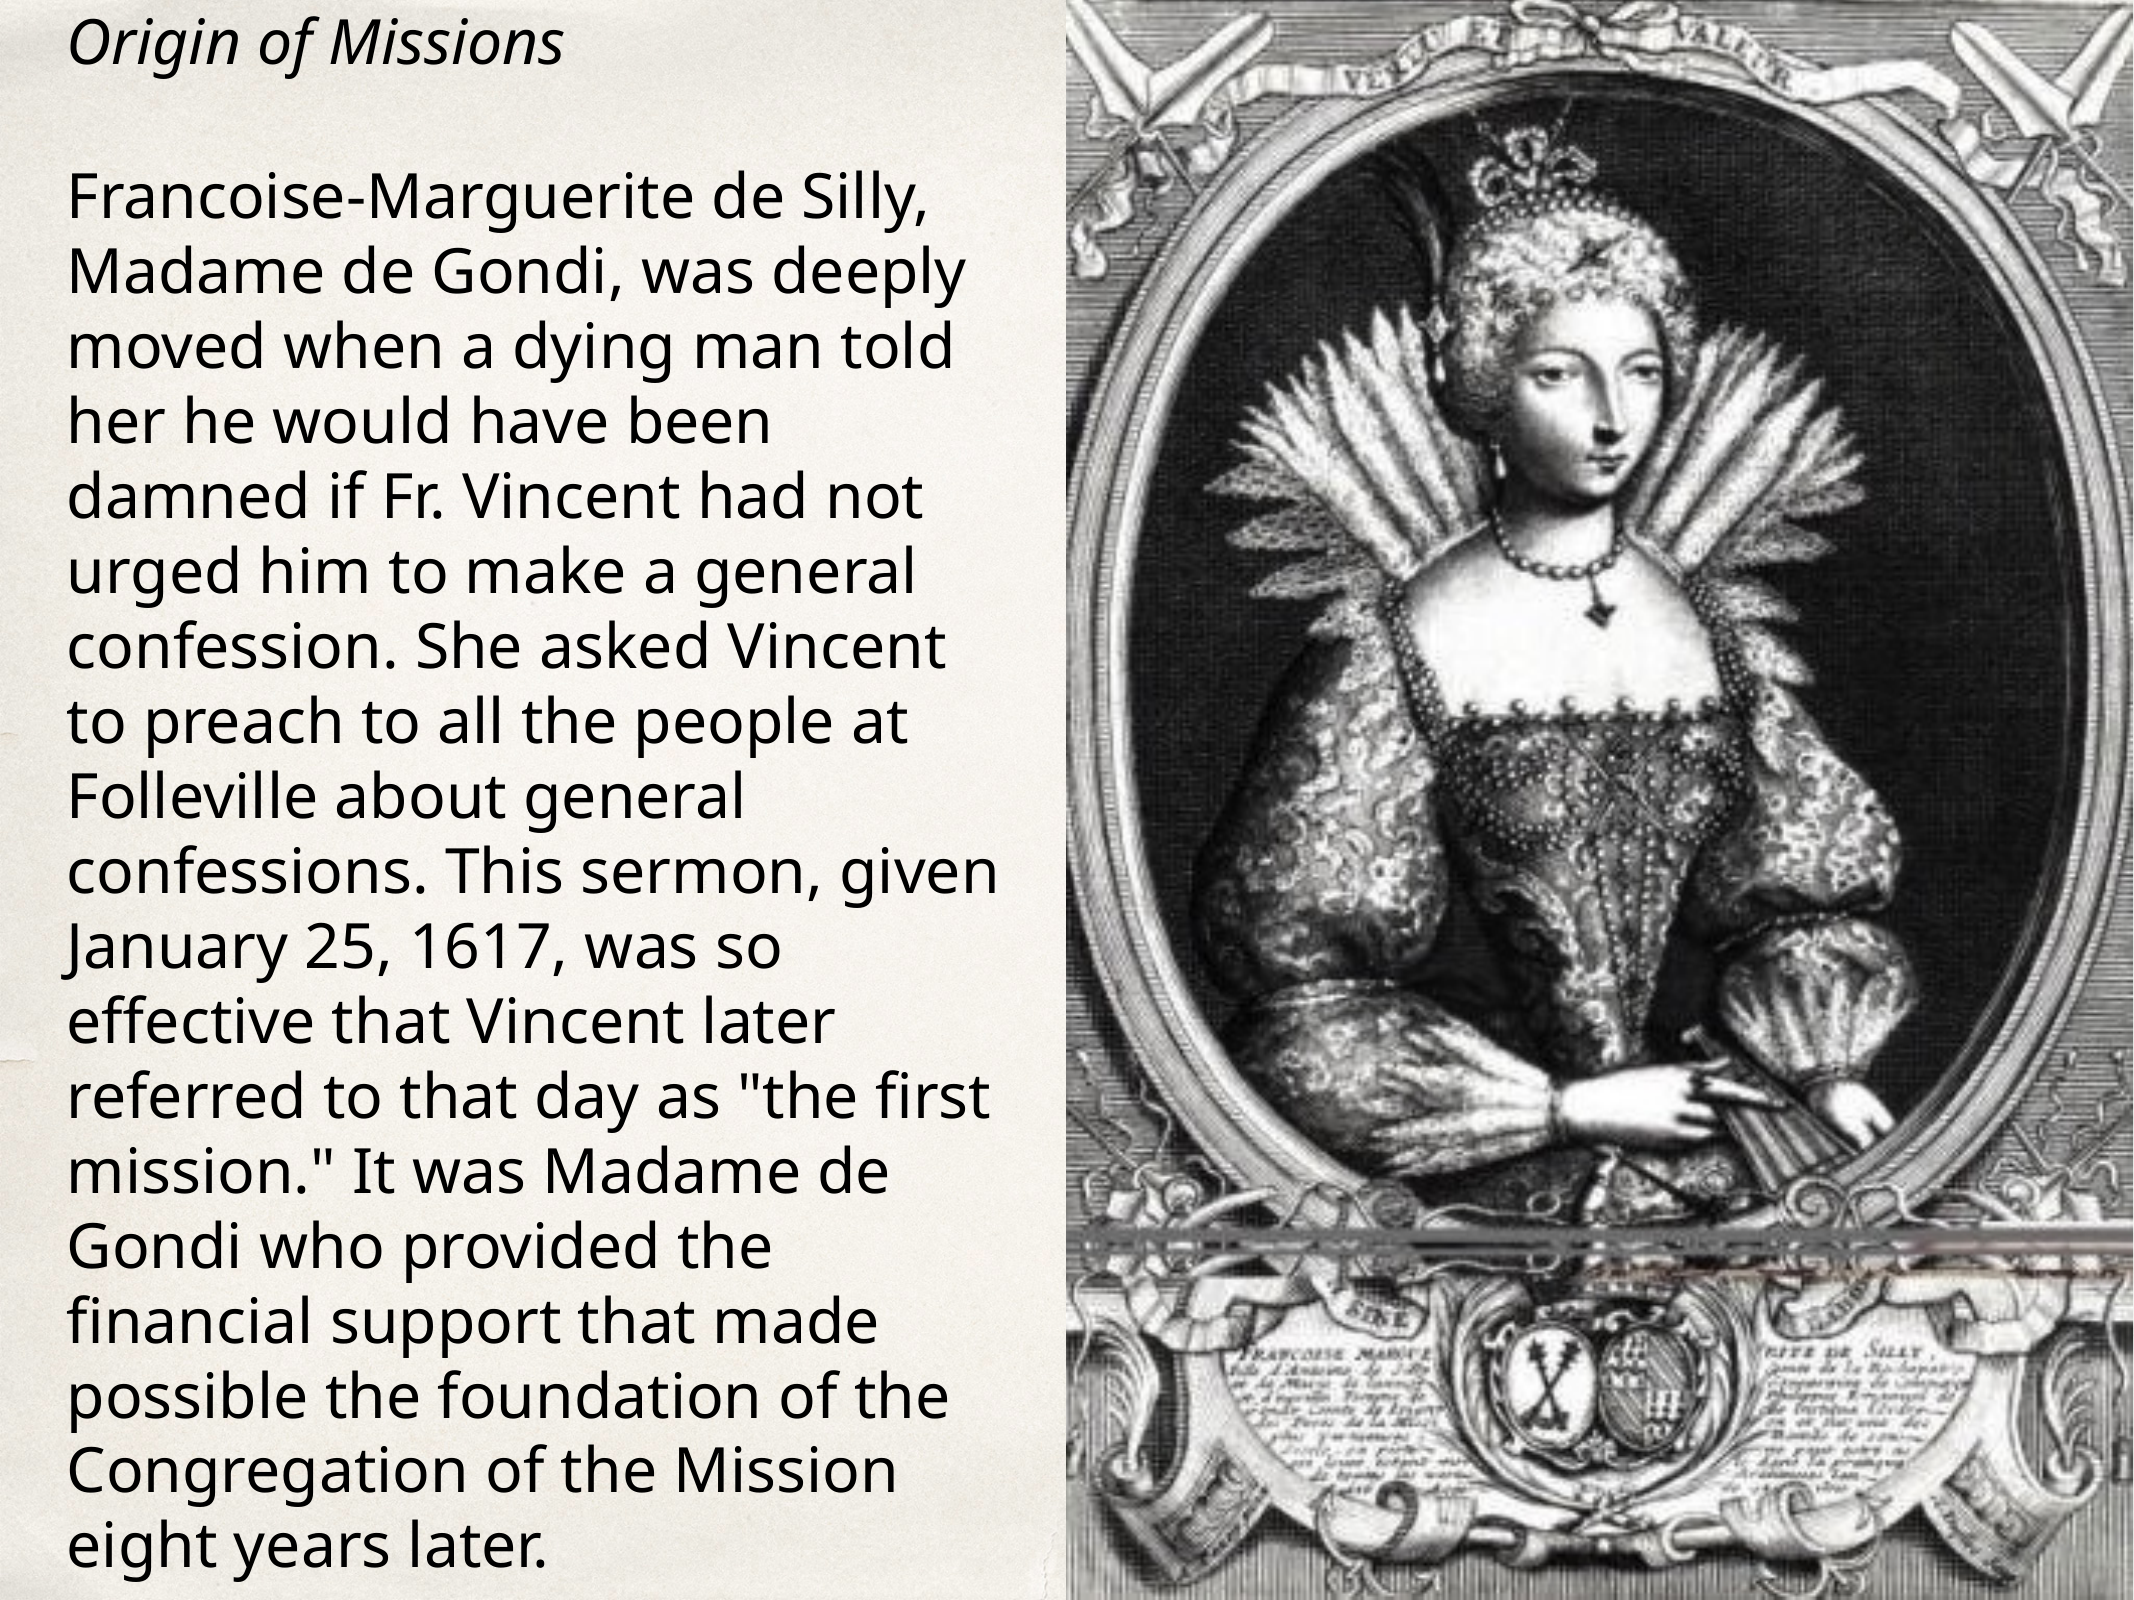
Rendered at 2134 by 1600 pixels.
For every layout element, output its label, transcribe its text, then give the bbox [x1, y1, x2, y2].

picture [0, 0, 2134, 1600]
list Origin of Missions Francoise-Marguerite de Silly, Madame de Gondi, was deeply moved when a dying man told her he would have been damned if Fr. Vincent had not urged him to make a general confession. She asked Vincent to preach to all the people at Folleville about general confessions. This sermon, given January 25, 1617, was so effective that Vincent later referred to that day as "the first mission." It was Madame de Gondi who provided the financial support that made possible the foundation of the Congregation of the Mission eight years later. [57, 55, 1013, 1528]
